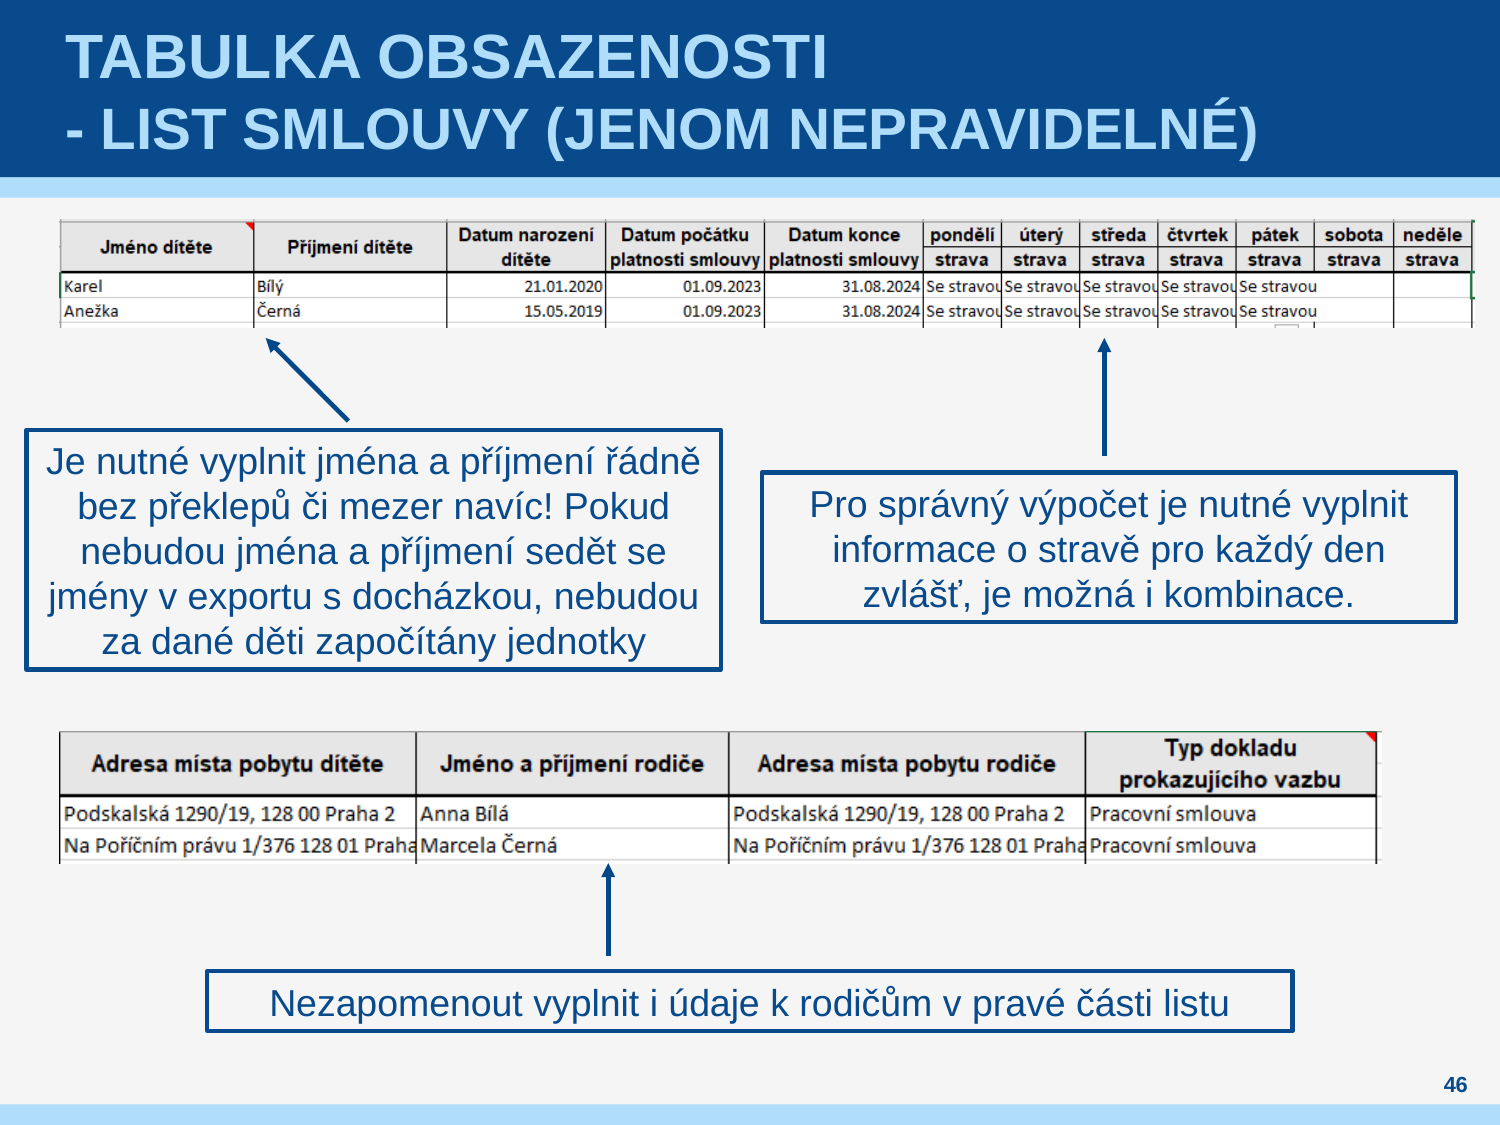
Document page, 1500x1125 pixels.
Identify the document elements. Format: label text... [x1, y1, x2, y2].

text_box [265, 337, 349, 422]
title Tabulka obsazenosti - list smlouvy (jenom nepravidelné) [59, 0, 1441, 178]
text_box Pro správný výpočet je nutné vyplnit informace o stravě pro každý den zvlášť, je možná i kombinace. [760, 470, 1458, 624]
text_box Je nutné vyplnit jména a příjmení řádně bez překlepů či mezer navíc! Pokud nebudou jména a příjmení sedět se jmény v exportu s docházkou, nebudou za dané děti započítány jednotky [24, 428, 723, 672]
picture [59, 731, 1383, 864]
text_box Nezapomenout vyplnit i údaje k rodičům v pravé části listu [205, 969, 1295, 1033]
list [58, 219, 1475, 328]
slide_number 46 [1417, 1068, 1495, 1099]
